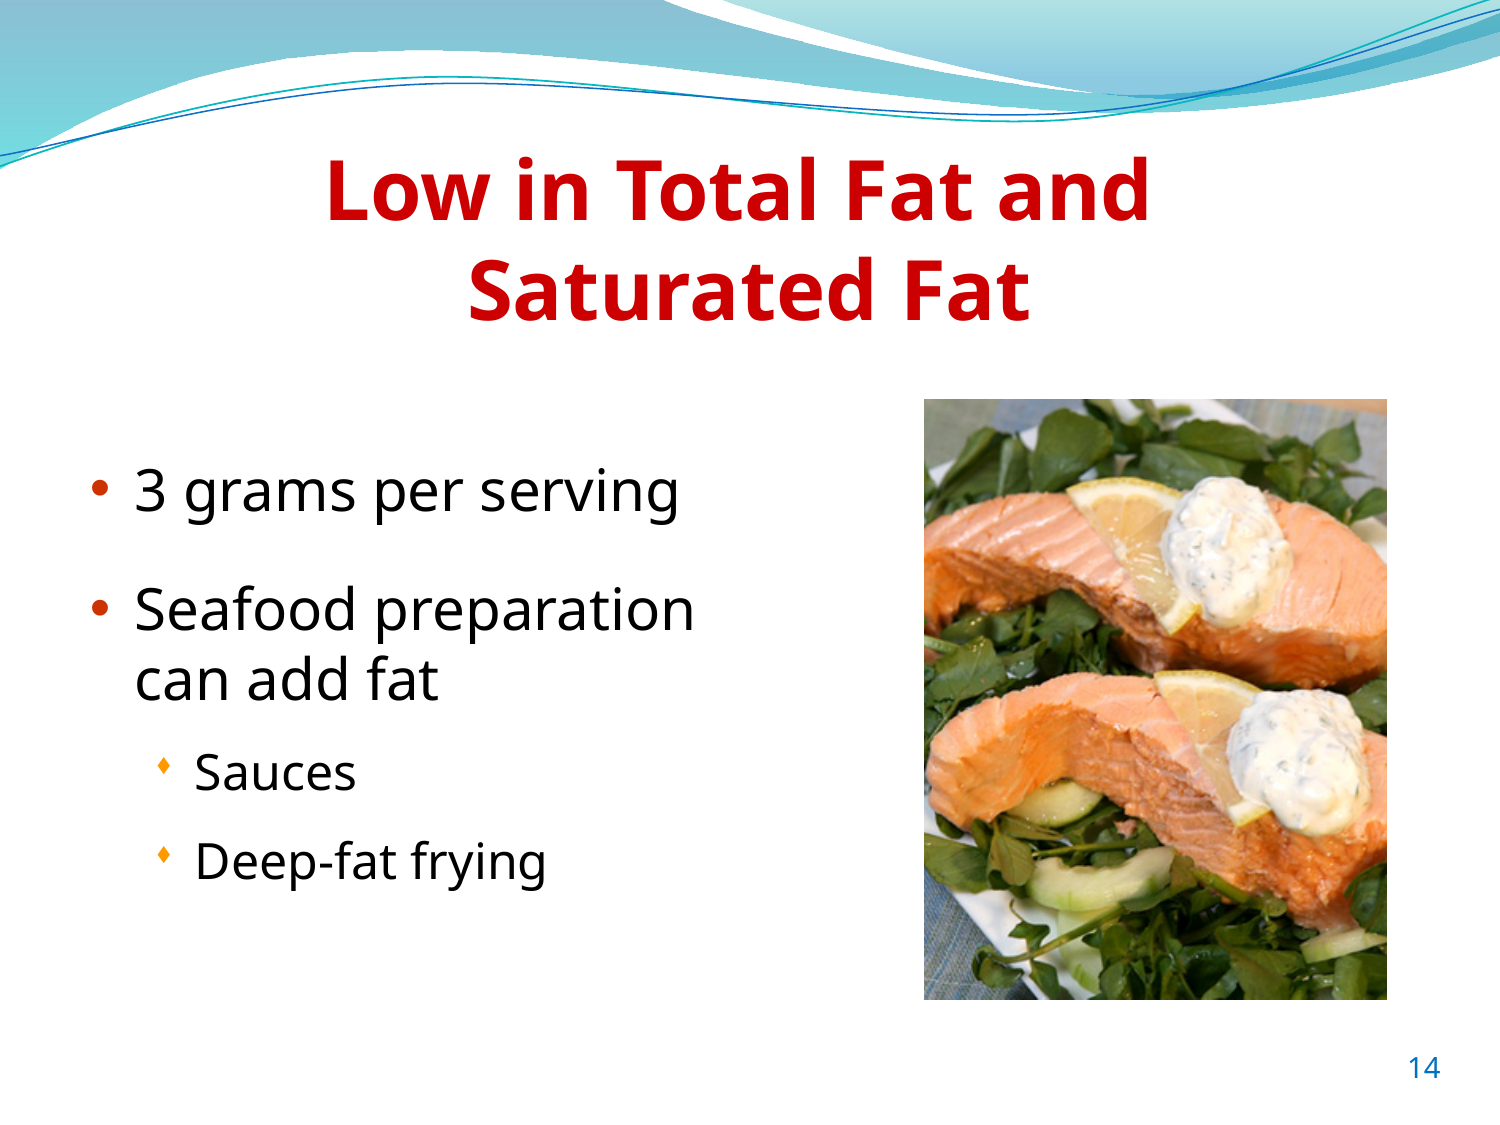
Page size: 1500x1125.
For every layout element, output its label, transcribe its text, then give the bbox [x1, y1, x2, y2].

picture [924, 399, 1387, 1001]
text_box 14 [1349, 1012, 1498, 1125]
title Low in Total Fat and Saturated Fat [0, 0, 1500, 338]
list 3 grams per serving Seafood preparation can add fat Sauces Deep-fat frying [75, 445, 825, 996]
